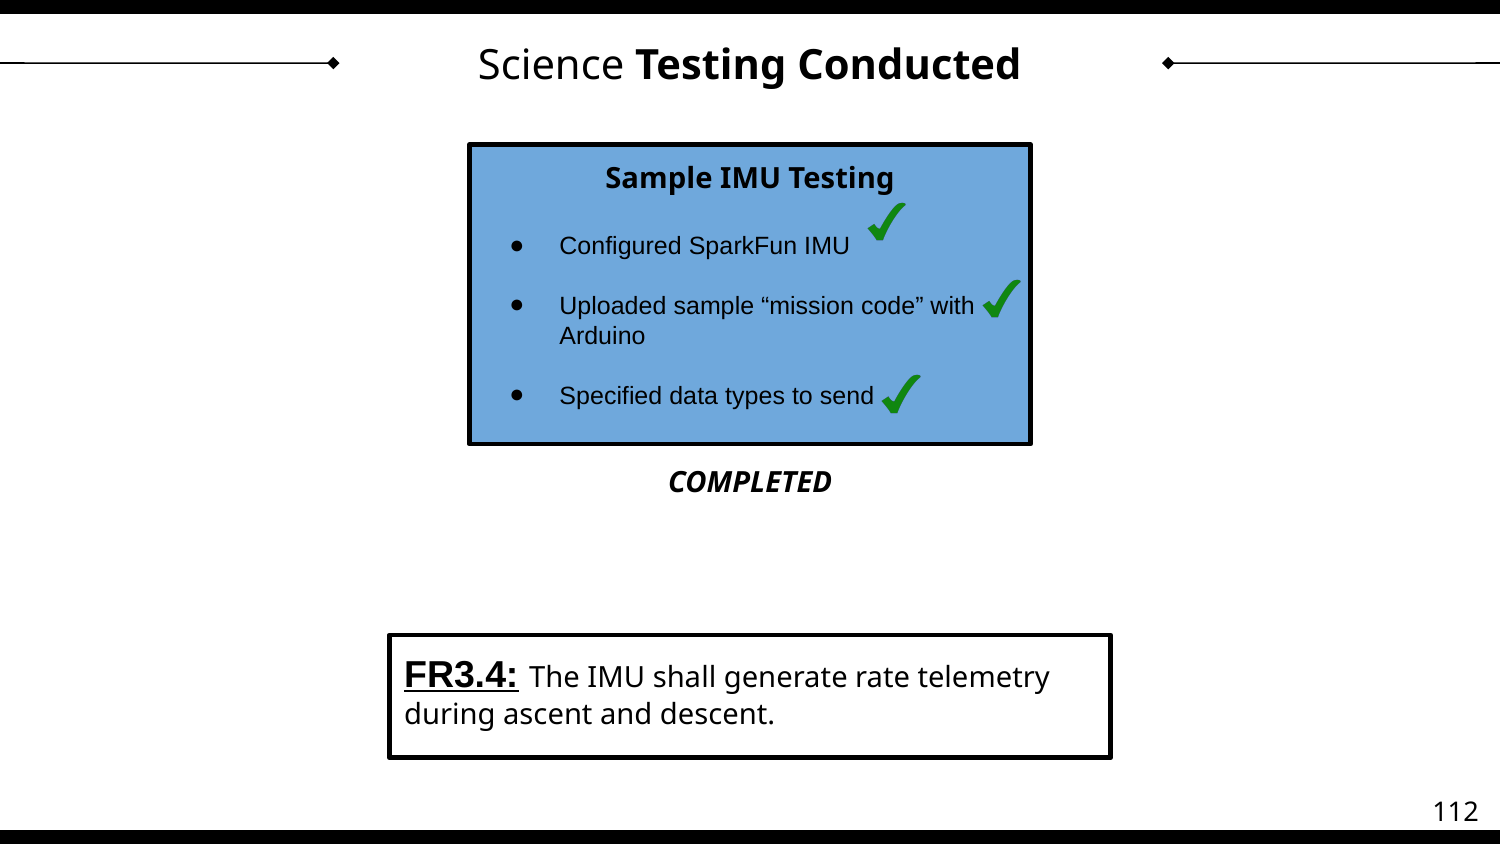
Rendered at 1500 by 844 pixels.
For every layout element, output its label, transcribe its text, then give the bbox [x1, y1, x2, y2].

text_box Sample IMU Testing Configured SparkFun IMU Uploaded sample “mission code” with Arduino Specified data types to send [469, 144, 1031, 444]
title Science Testing Conducted [332, 25, 1168, 101]
slide_number 112 [1403, 779, 1494, 844]
picture [982, 279, 1022, 318]
picture [881, 374, 921, 414]
text_box COMPLETED [496, 447, 1004, 513]
text_box [0, 0, 1500, 12]
picture [867, 202, 906, 242]
text_box FR3.4: The IMU shall generate rate telemetry during ascent and descent. [389, 635, 1111, 758]
